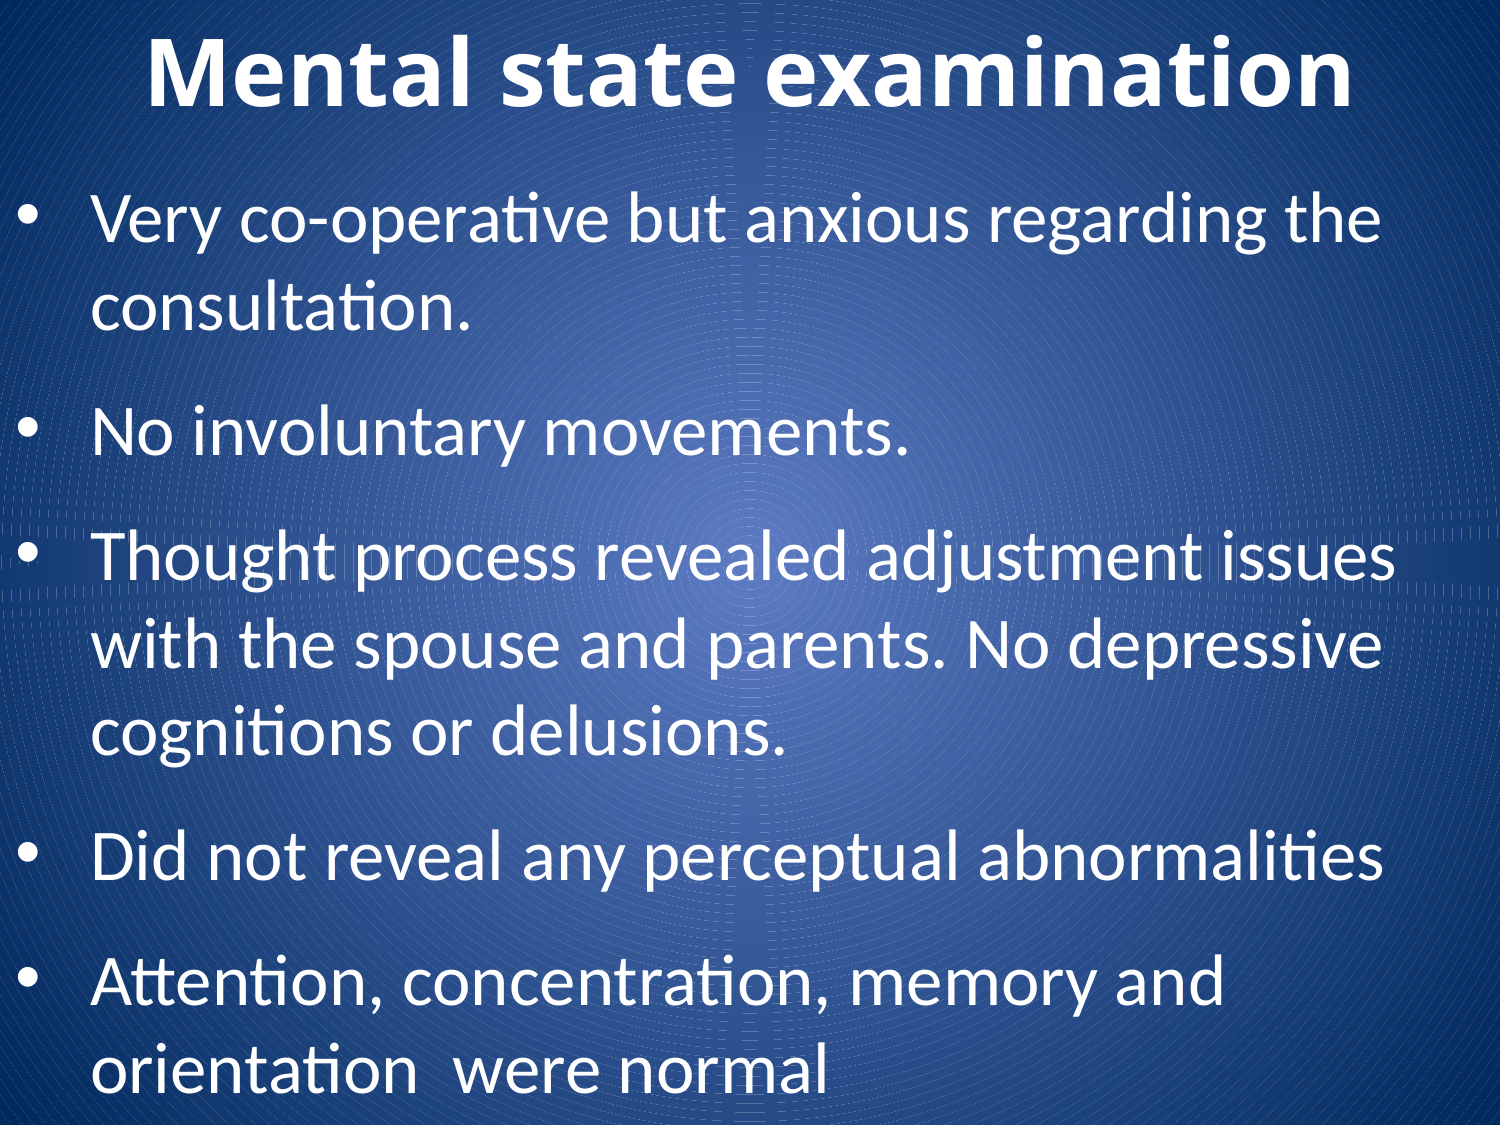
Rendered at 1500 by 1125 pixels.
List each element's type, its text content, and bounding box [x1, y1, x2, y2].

title Mental state examination [75, 0, 1425, 162]
list Very co-operative but anxious regarding the consultation. No involuntary movements. Thought process revealed adjustment issues with the spouse and parents. No depressive cognitions or delusions. Did not reveal any perceptual abnormalities Attention, concentration, memory and orientation were normal [0, 162, 1455, 1125]
